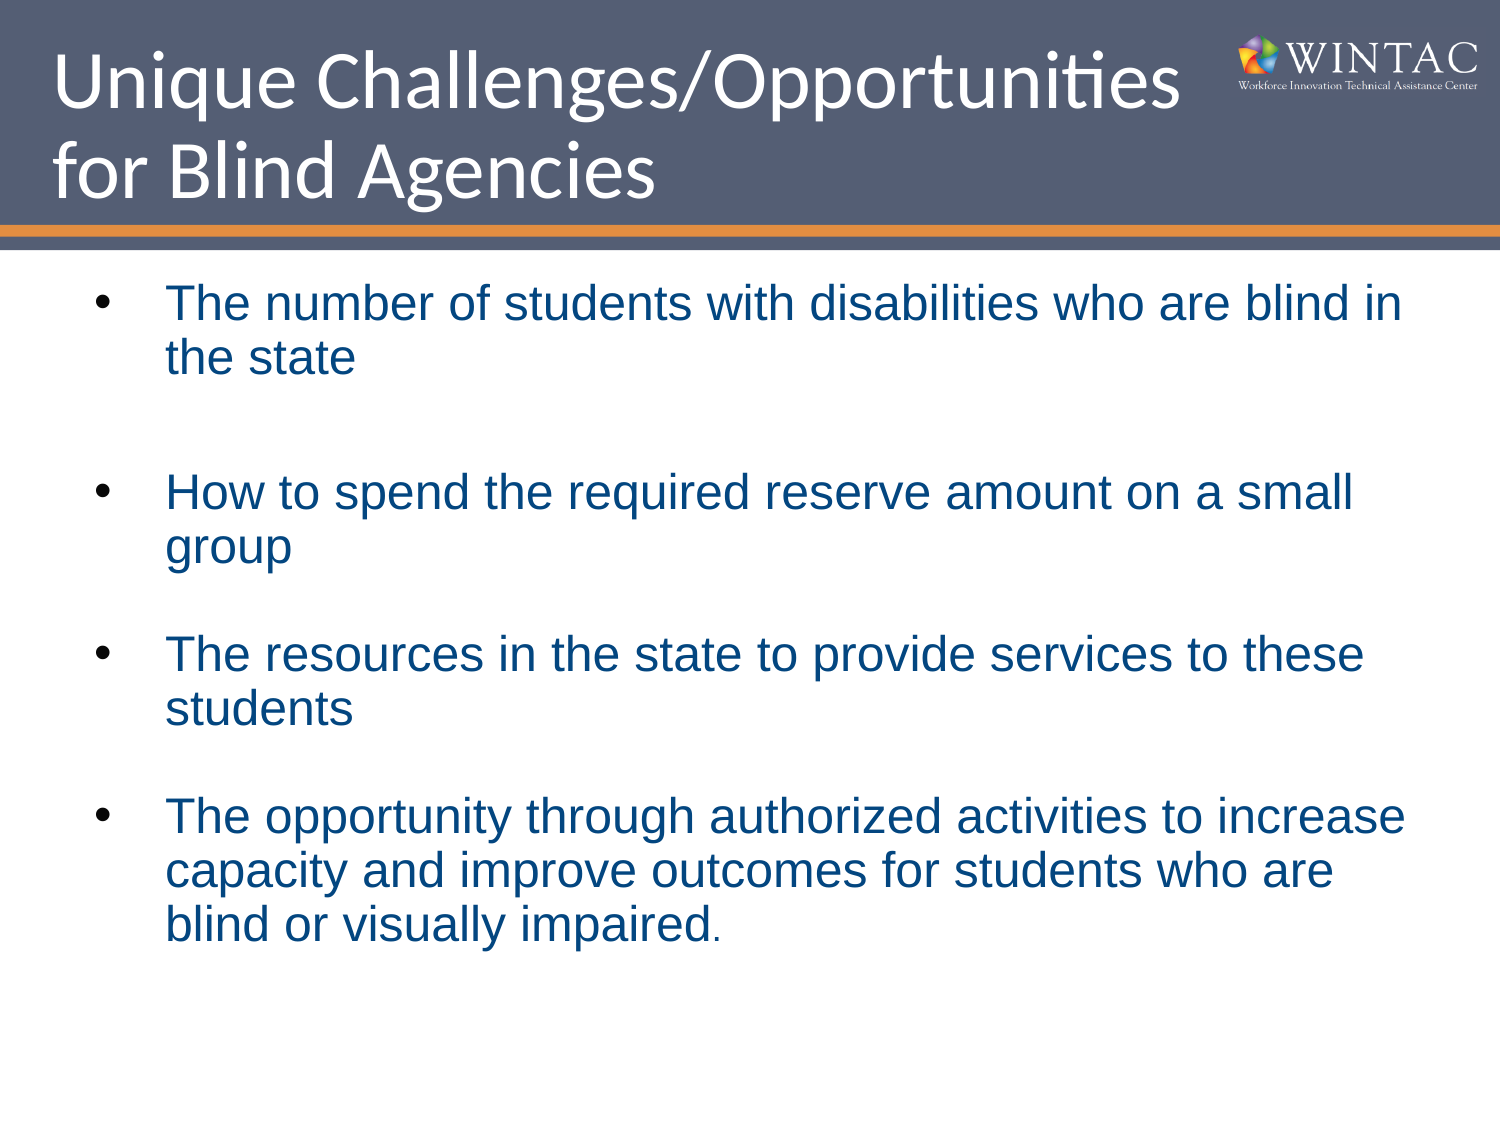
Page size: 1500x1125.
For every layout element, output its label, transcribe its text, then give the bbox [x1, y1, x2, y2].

title Unique Challenges/Opportunities for Blind Agencies [37, 41, 1238, 212]
picture [1230, 27, 1486, 97]
list The number of students with disabilities who are blind in the state How to spend the required reserve amount on a small group The resources in the state to provide services to these students The opportunity through authorized activities to increase capacity and improve outcomes for students who are blind or visually impaired. [75, 262, 1425, 1058]
